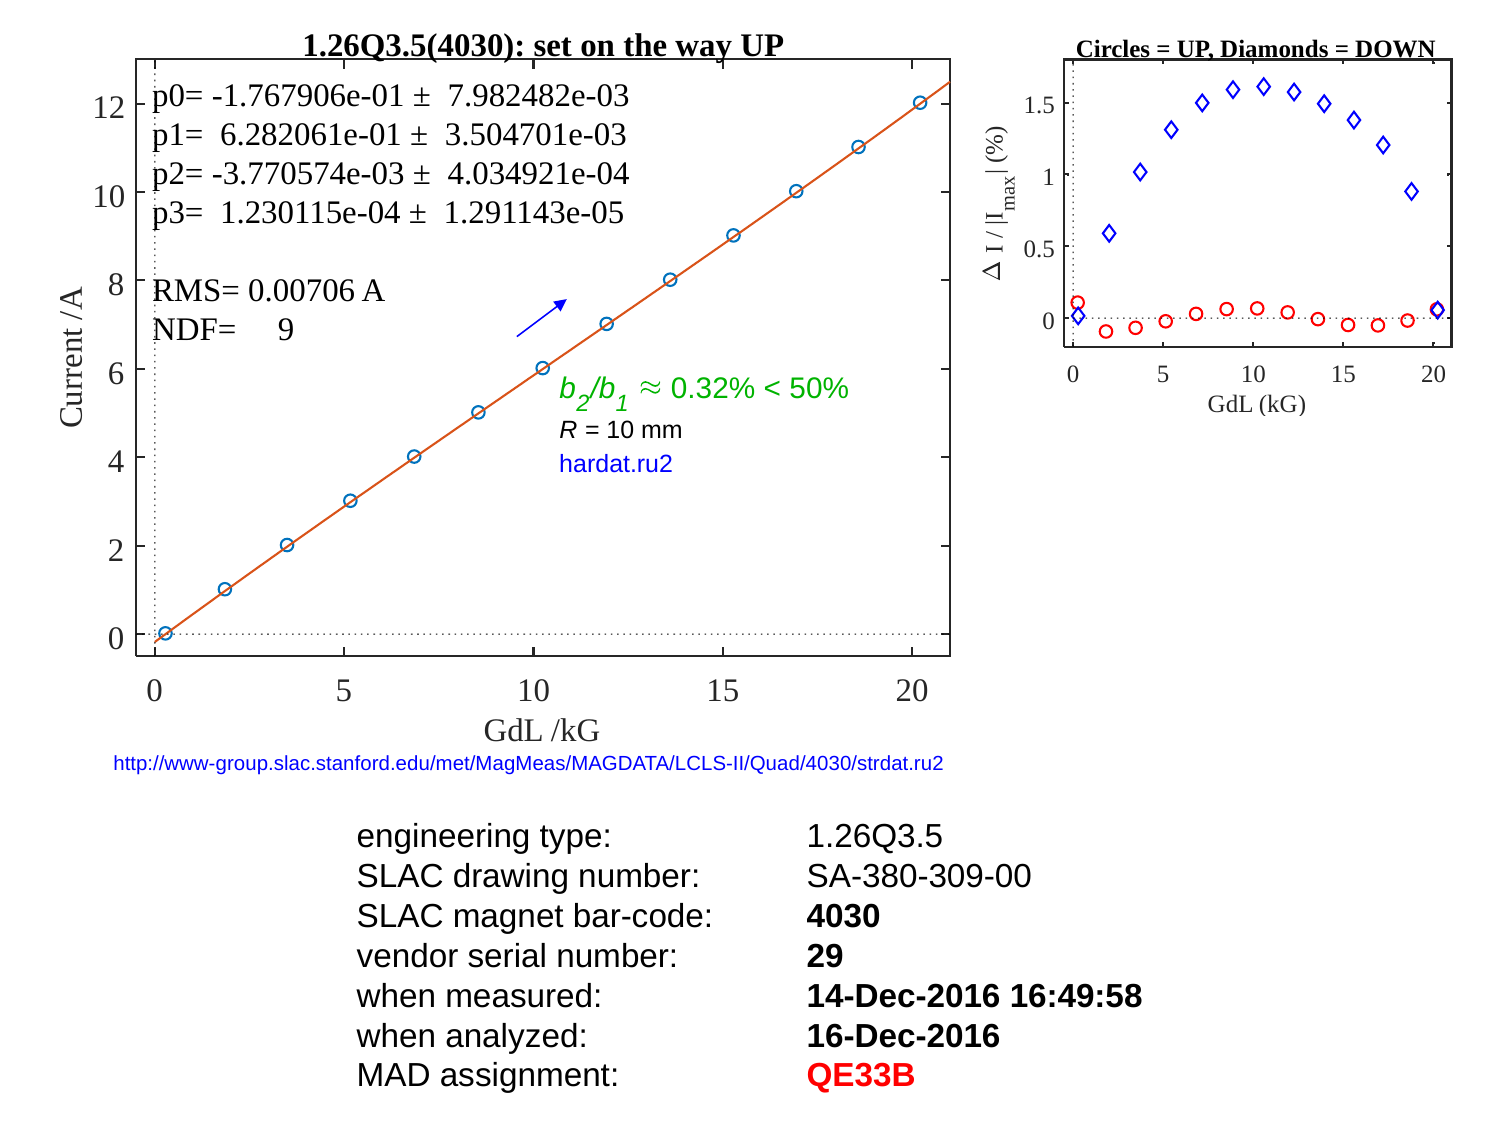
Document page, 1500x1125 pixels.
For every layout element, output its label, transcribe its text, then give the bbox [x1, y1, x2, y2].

picture [0, 0, 1500, 787]
text_box engineering type: 1.26Q3.5 SLAC drawing number: SA-380-309-00 SLAC magnet bar-code: 4030 vendor serial number: 29 when measured: 14-Dec-2016 16:49:58 when analyzed: 16-Dec-2016 MAD assignment: QE33B [341, 806, 1158, 1101]
